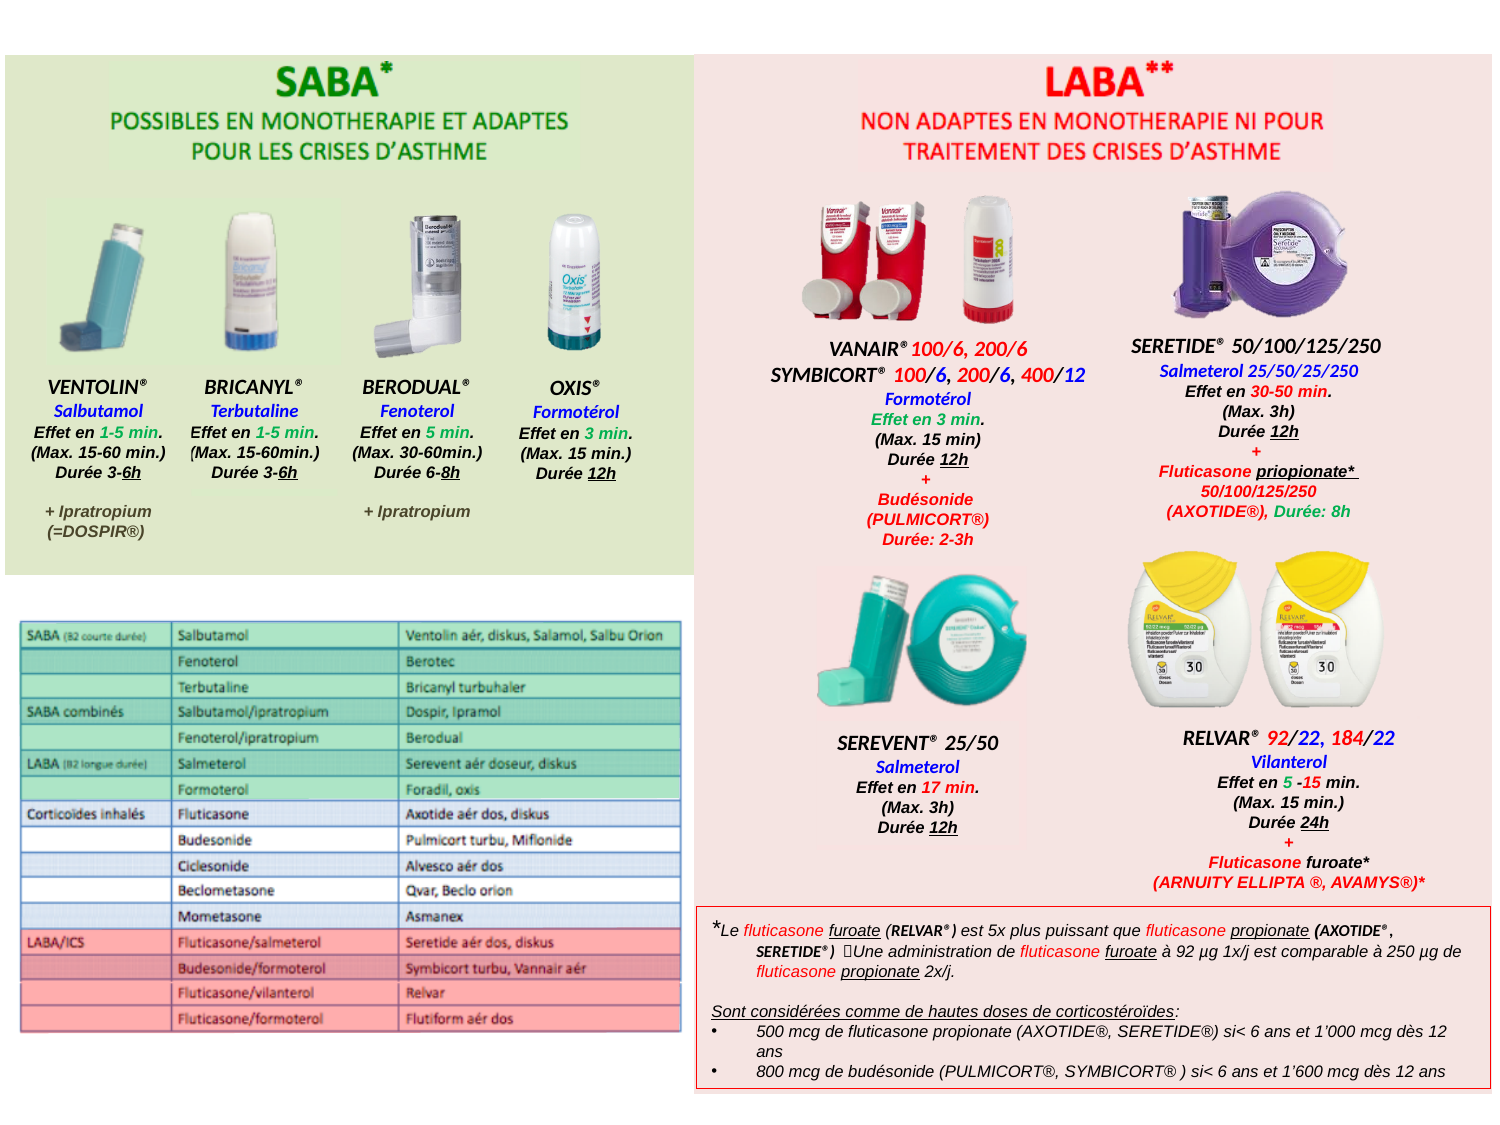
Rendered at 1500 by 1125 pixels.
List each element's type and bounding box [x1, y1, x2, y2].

text_box [1122, 546, 1448, 902]
picture [14, 614, 689, 1034]
picture [5, 54, 1493, 1095]
text_box [336, 177, 499, 531]
text_box [1113, 165, 1405, 531]
text_box [484, 193, 661, 492]
text_box [751, 154, 1105, 560]
